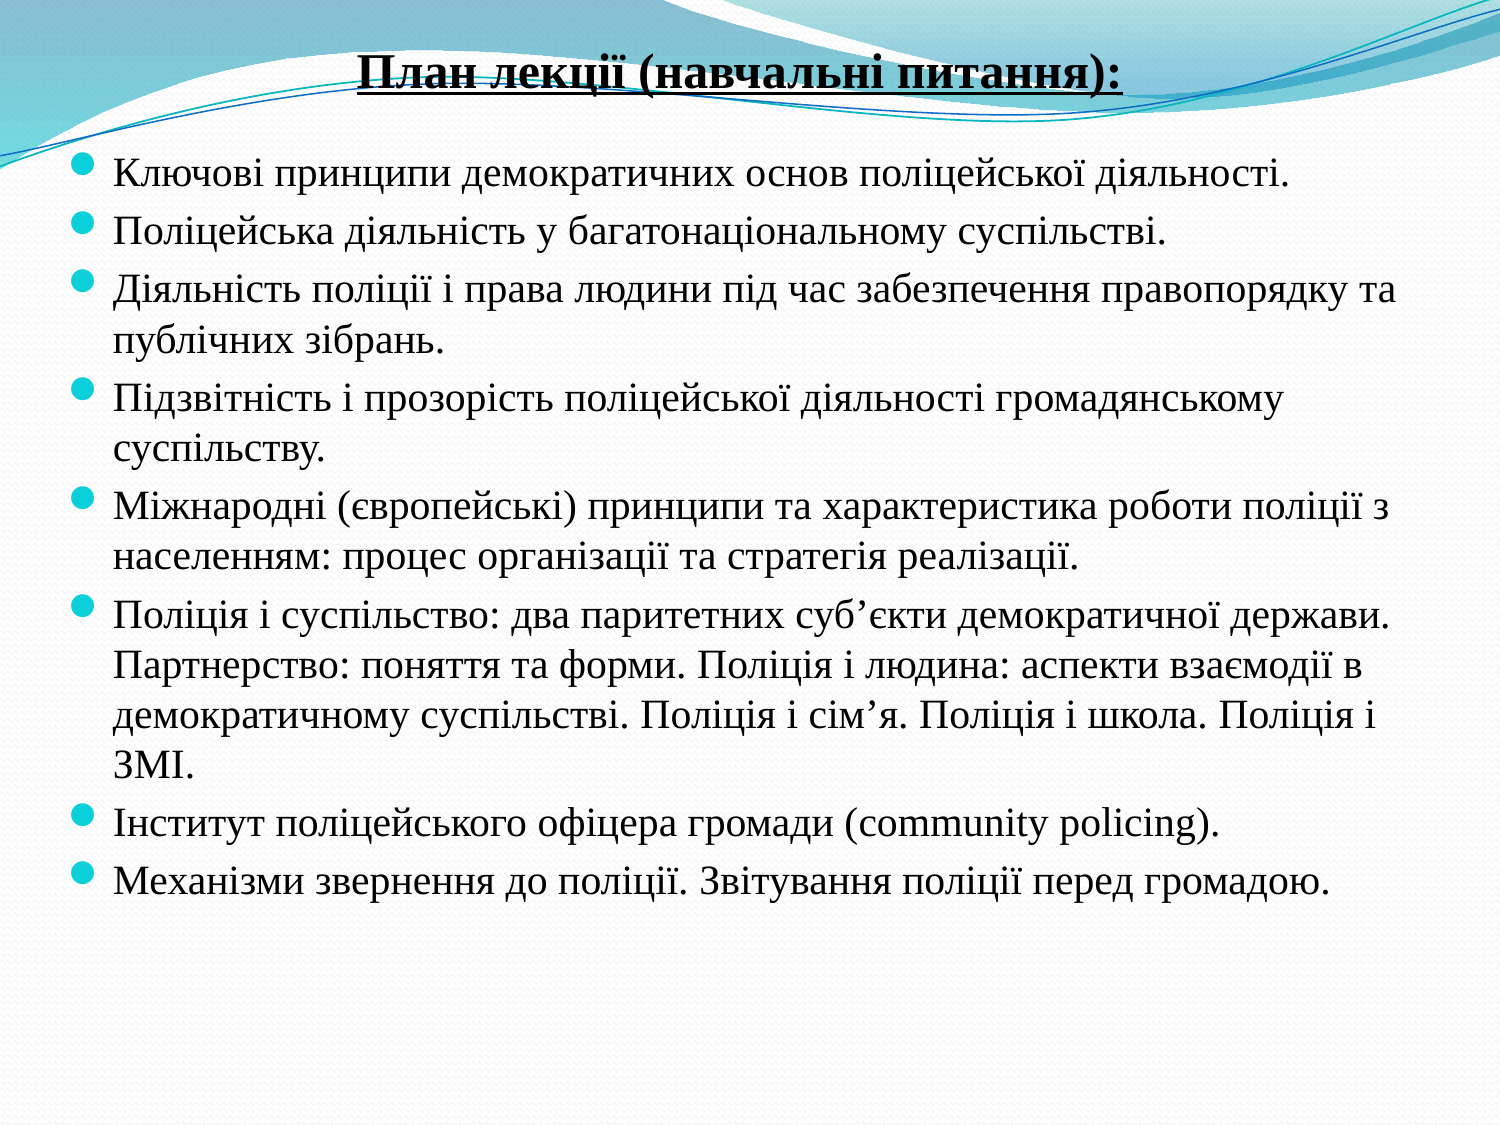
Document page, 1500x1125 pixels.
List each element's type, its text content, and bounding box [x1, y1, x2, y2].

list Ключові принципи демократичних основ поліцейської діяльності. Поліцейська діяльність у багатонаціональному суспільстві. Діяльність поліції і права людини під час забезпечення правопорядку та публічних зібрань. Підзвітність і прозорість поліцейської діяльності громадянському суспільству. Міжнародні (європейські) принципи та характеристика роботи поліції з населенням: процес організації та стратегія реалізації. Поліція і суспільство: два паритетних суб’єкти демократичної держави. Партнерство: поняття та форми. Поліція і людина: аспекти взаємодії в демократичному суспільстві. Поліція і сім’я. Поліція і школа. Поліція і ЗМІ. Інститут поліцейського офіцера громади (community policing). Механізми звернення до поліції. Звітування поліції перед громадою. [53, 137, 1459, 1083]
title План лекції (навчальні питання): [64, 19, 1415, 137]
